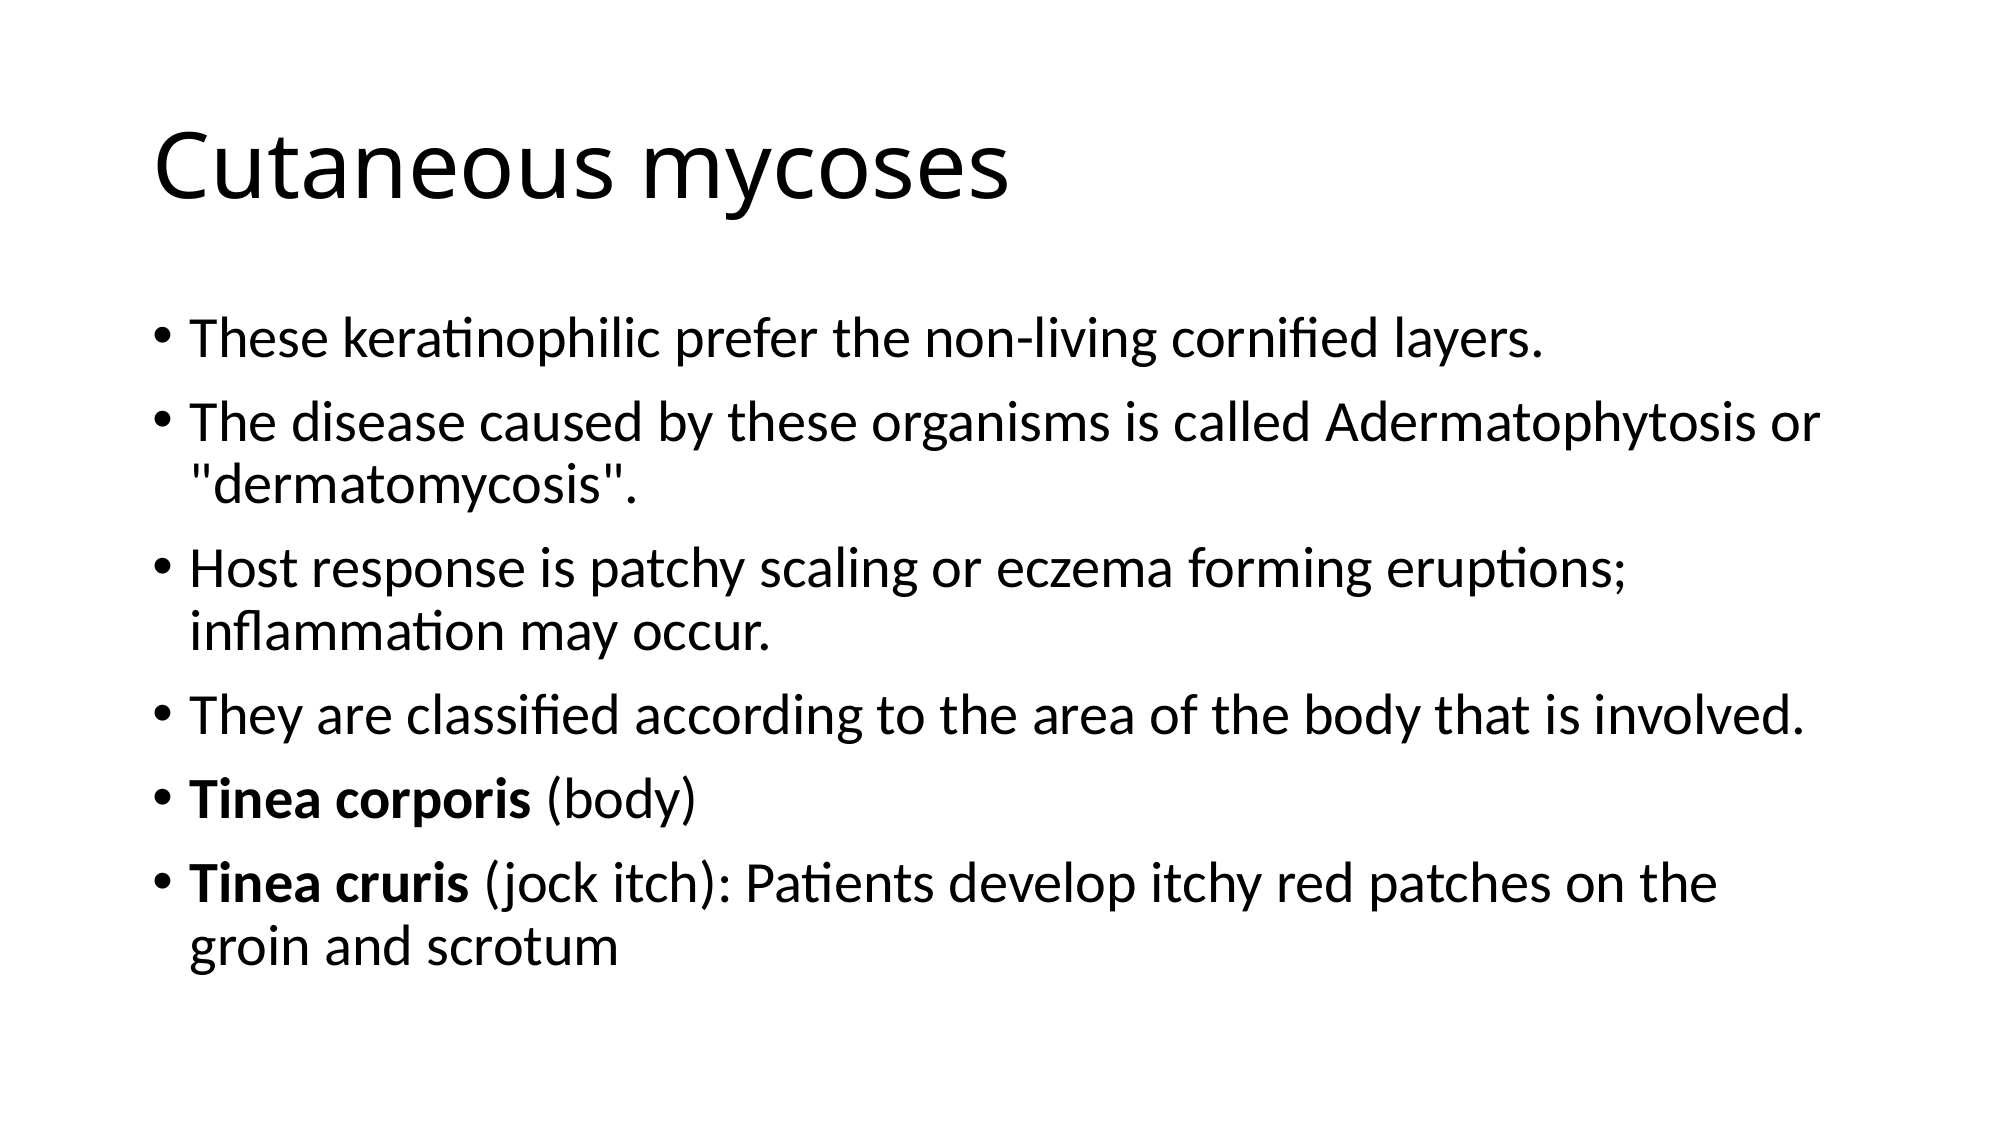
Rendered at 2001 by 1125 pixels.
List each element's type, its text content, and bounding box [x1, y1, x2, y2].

list These keratinophilic prefer the non-living cornified layers. The disease caused by these organisms is called Adermatophytosis or "dermatomycosis". Host response is patchy scaling or eczema forming eruptions; inflammation may occur. They are classified according to the area of the body that is involved. Tinea corporis (body) Tinea cruris (jock itch): Patients develop itchy red patches on the groin and scrotum [137, 299, 1863, 1014]
title Cutaneous mycoses [137, 59, 1863, 278]
